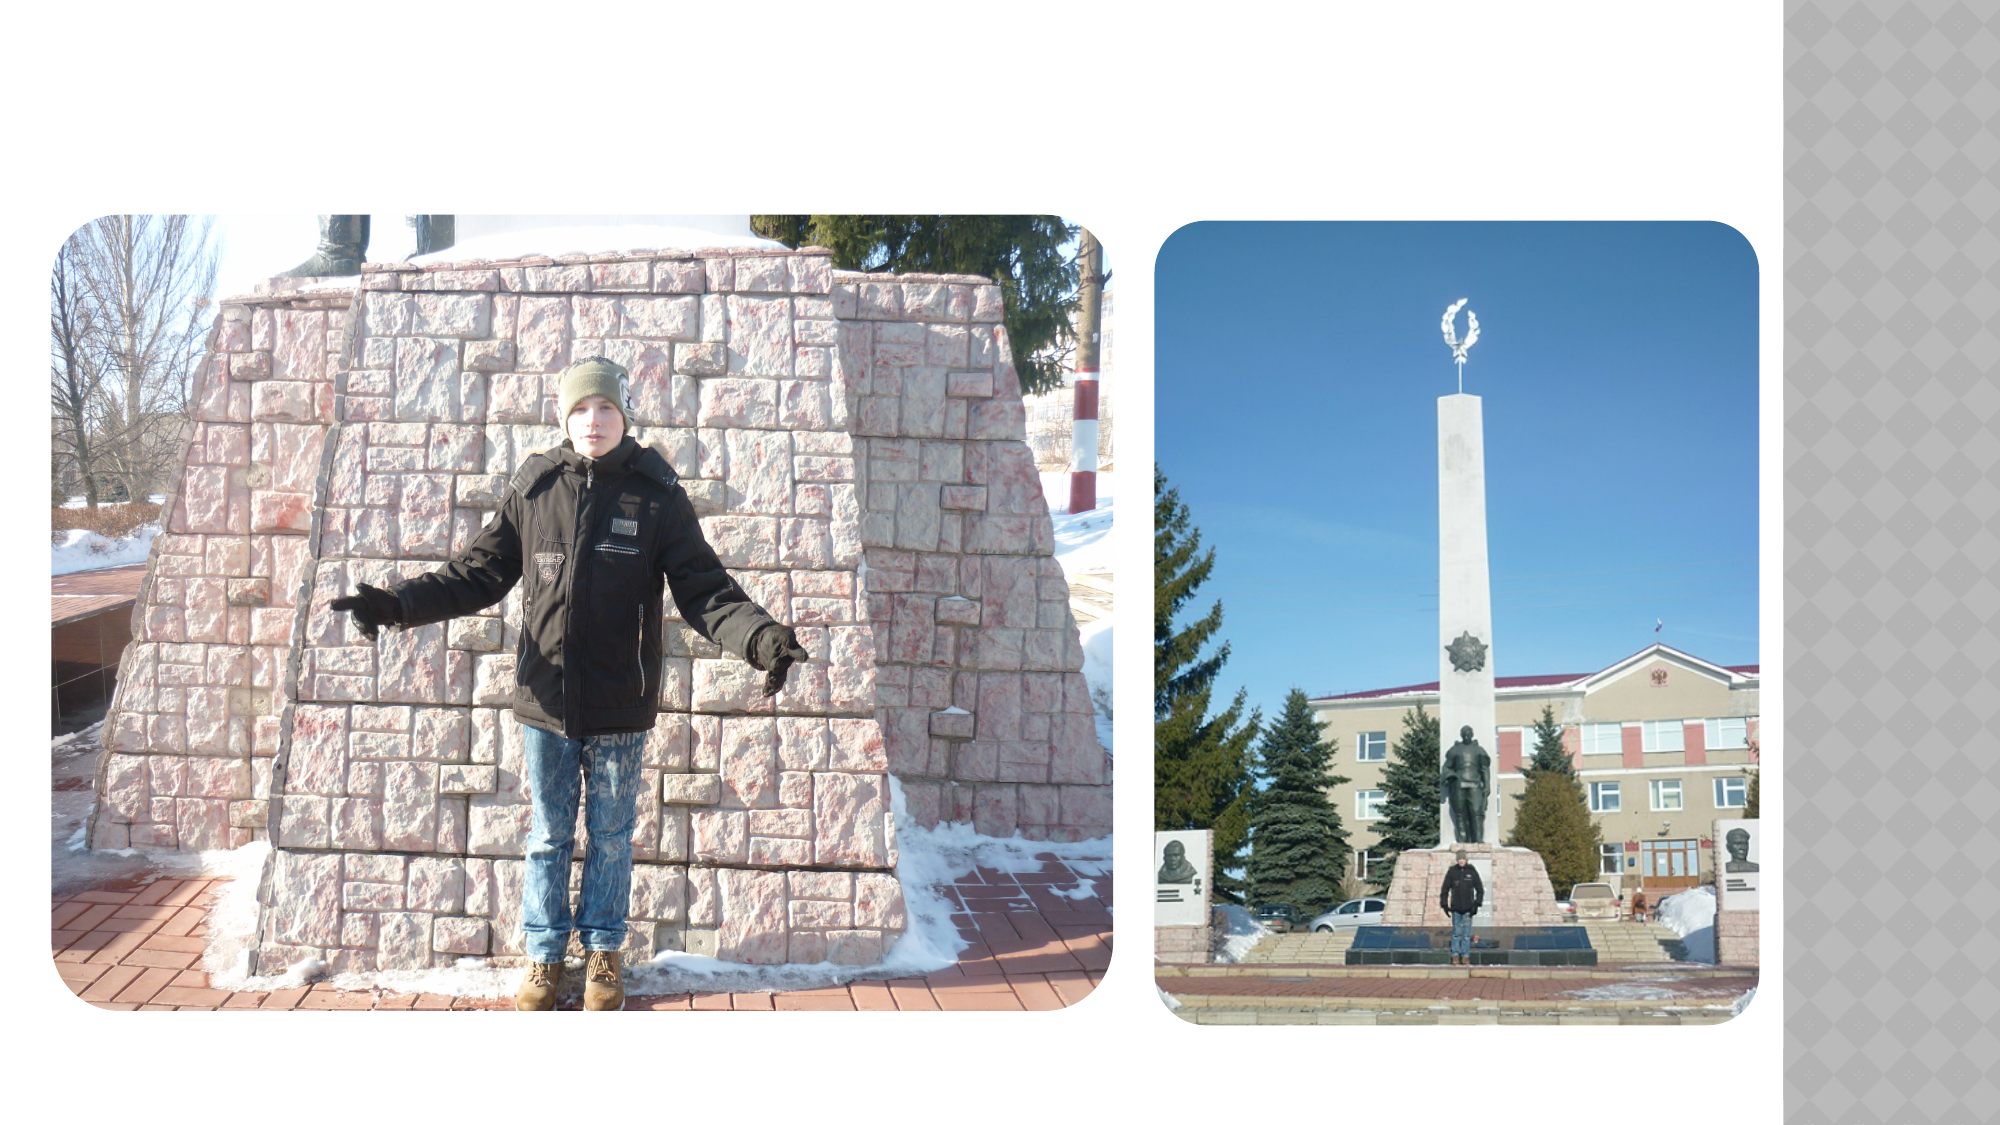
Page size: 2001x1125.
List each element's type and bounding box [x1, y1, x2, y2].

list [1154, 220, 1760, 1026]
list [51, 214, 1114, 1012]
